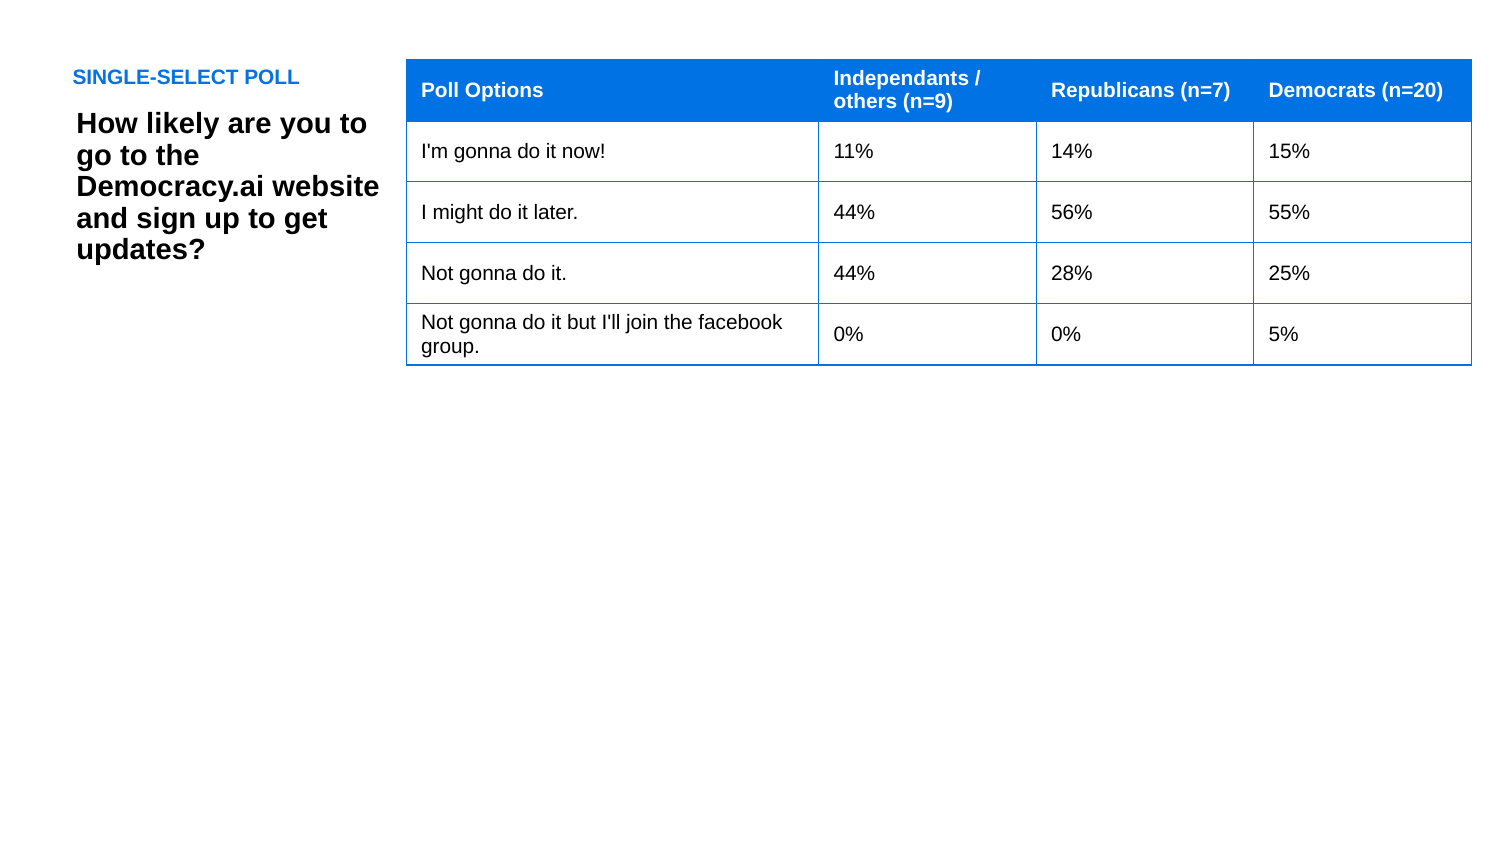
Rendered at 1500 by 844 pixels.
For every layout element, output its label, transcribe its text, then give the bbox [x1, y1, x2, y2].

table_cell 56% [1037, 182, 1253, 242]
table_cell I might do it later. [407, 182, 818, 242]
table_cell 25% [1254, 243, 1471, 303]
table_cell 14% [1037, 122, 1253, 181]
table_header Republicans (n=7) [1037, 60, 1253, 120]
table_cell I'm gonna do it now! [407, 122, 818, 181]
list How likely are you to go to the Democracy.ai website and sign up to get updates? [61, 102, 407, 763]
table_cell 5% [1254, 304, 1471, 364]
table_cell Not gonna do it but I'll join the facebook group. [407, 304, 818, 364]
table_cell 55% [1254, 182, 1471, 242]
table_cell 15% [1254, 122, 1471, 181]
table_cell 28% [1037, 243, 1253, 303]
table_cell Not gonna do it. [407, 243, 818, 303]
table_header Poll Options [407, 60, 818, 120]
list SINGLE-SELECT POLL [57, 59, 406, 102]
table_header Independants / others (n=9) [819, 60, 1036, 120]
table_header Democrats (n=20) [1254, 60, 1471, 120]
table_cell 0% [1037, 304, 1253, 364]
table_cell 44% [819, 243, 1036, 303]
table_cell 44% [819, 182, 1036, 242]
table_cell 0% [819, 304, 1036, 364]
table_cell 11% [819, 122, 1036, 181]
